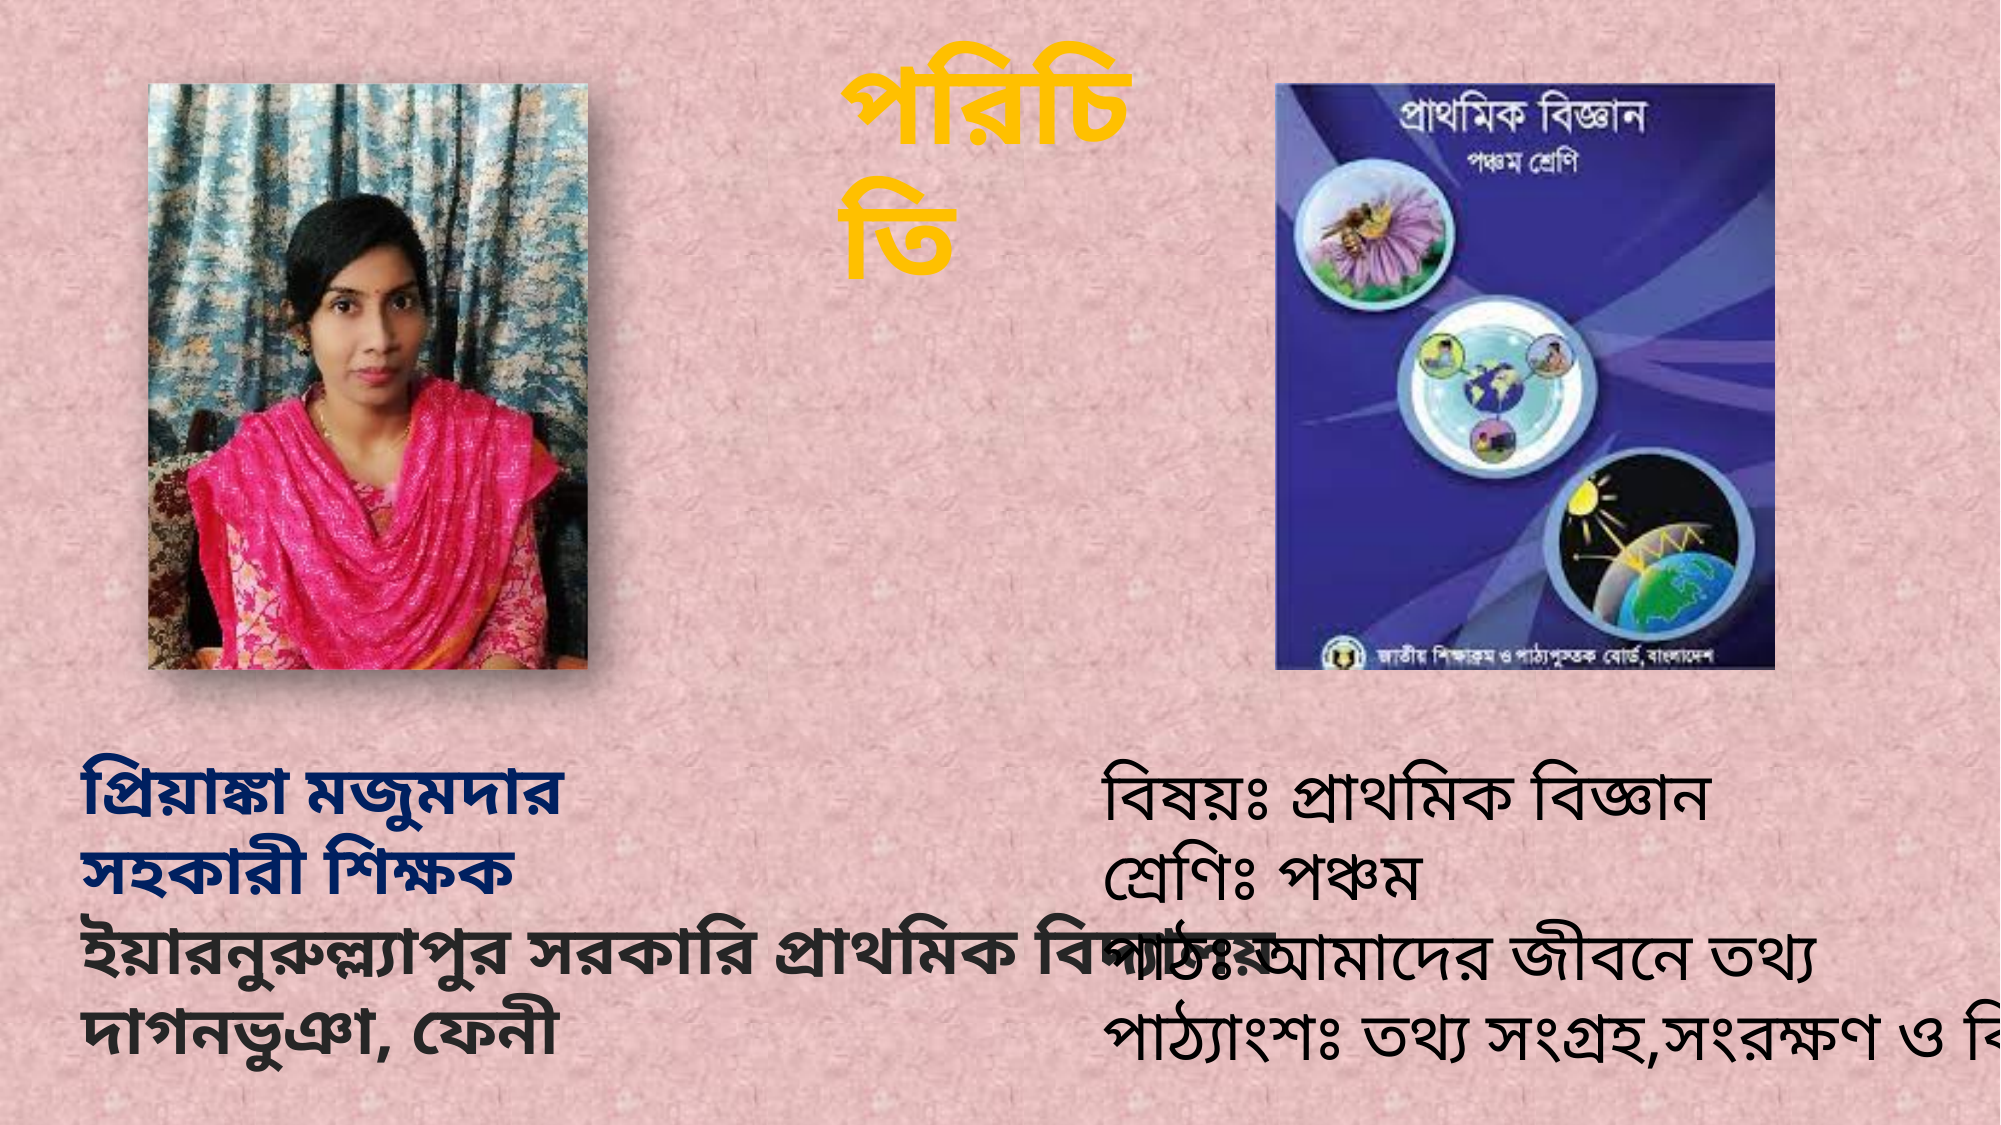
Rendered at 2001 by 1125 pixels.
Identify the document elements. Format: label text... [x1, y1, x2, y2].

picture [0, 0, 2001, 1125]
text_box পরিচিতি [825, 24, 1239, 309]
text_box প্রিয়াঙ্কা মজুমদার সহকারী শিক্ষক ইয়ারনুরুল্ল্যাপুর সরকারি প্রাথমিক বিদ্যালয় দাগনভুঞা, ফেনী [49, 740, 1400, 1075]
text_box বিষয়ঃ প্রাথমিক বিজ্ঞান শ্রেণিঃ পঞ্চম পাঠঃ আমাদের জীবনে তথ্য পাঠ্যাংশঃ তথ্য সংগ্রহ,সংরক্ষণ ও বিনিময় [1087, 746, 2000, 1125]
